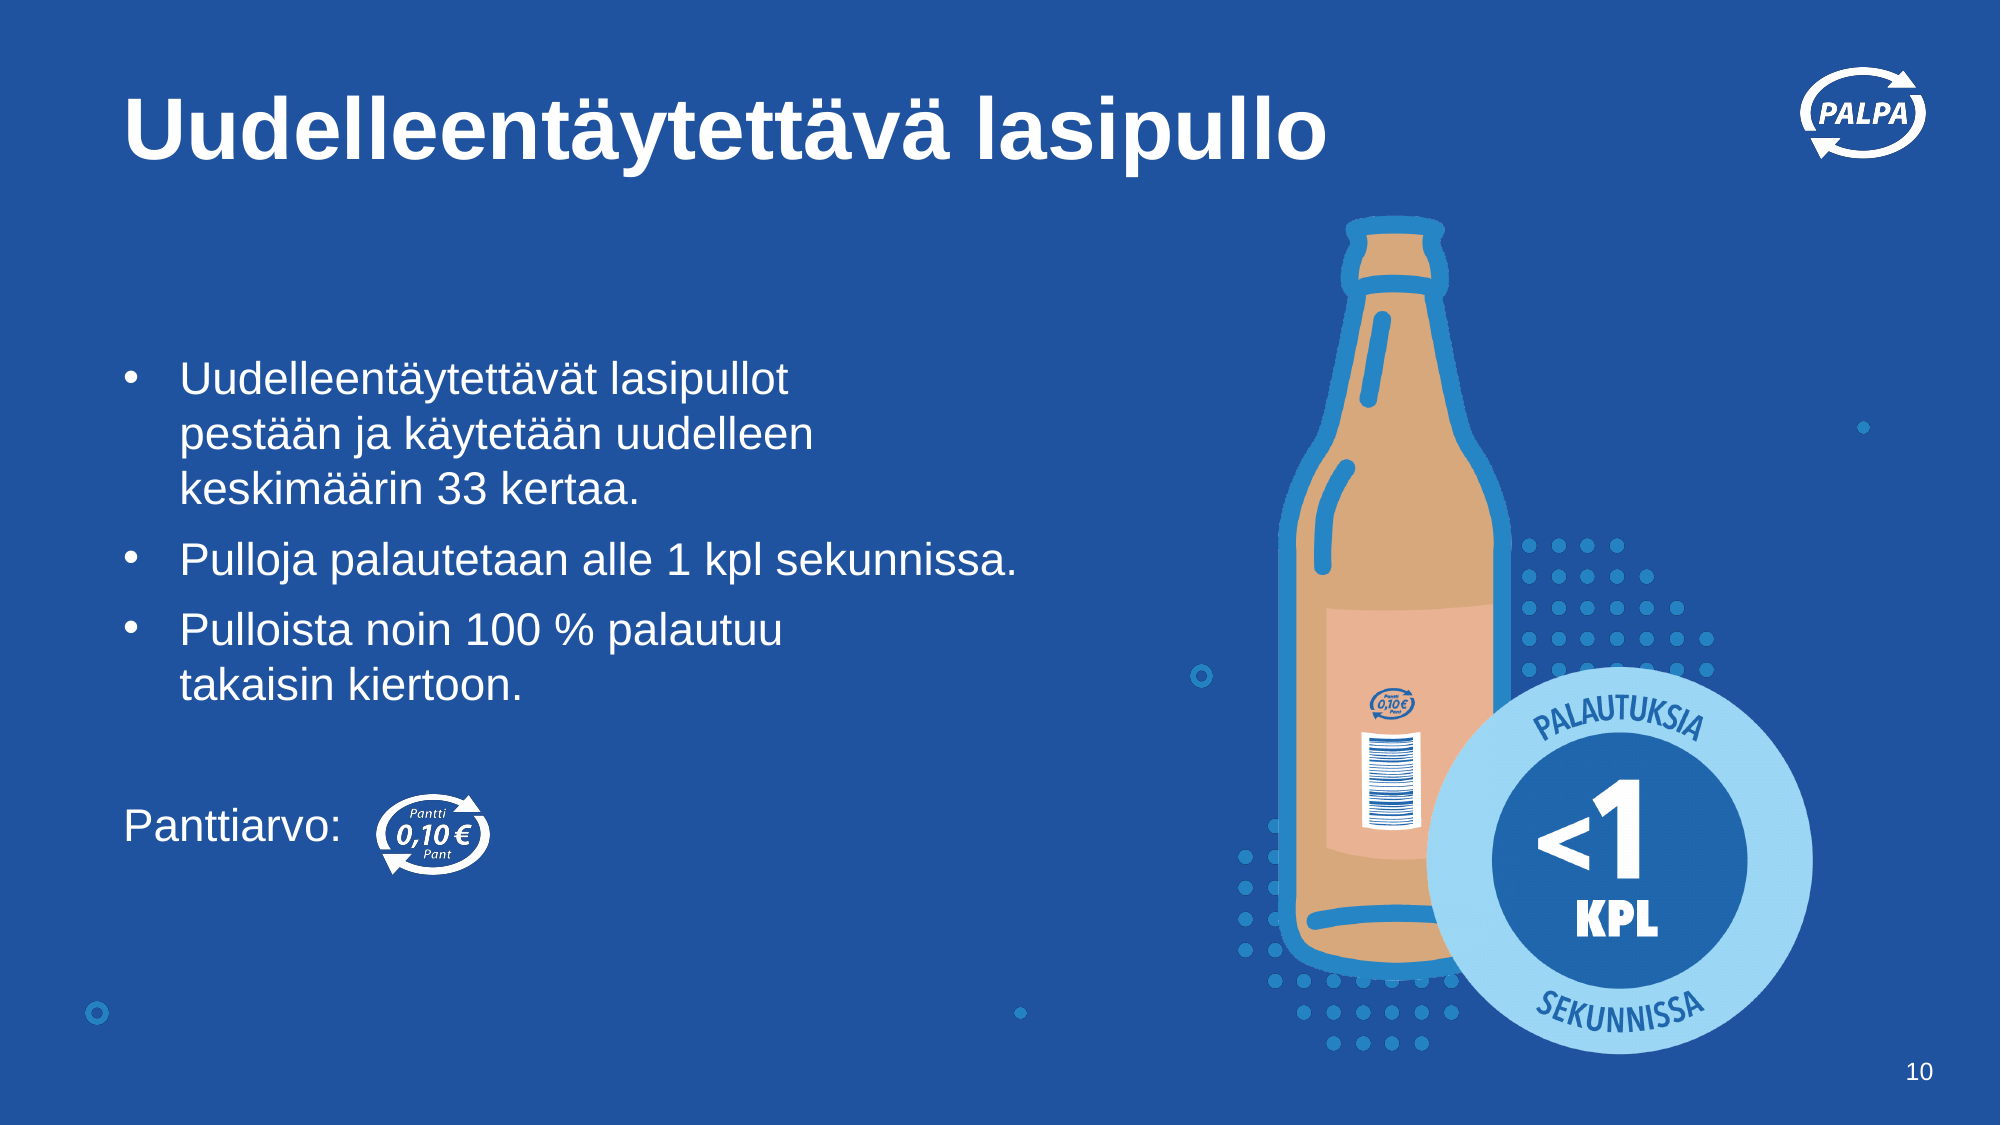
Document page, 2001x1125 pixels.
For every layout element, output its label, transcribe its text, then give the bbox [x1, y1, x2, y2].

title Uudelleentäytettävä lasipullo [108, 39, 1722, 186]
picture [1189, 664, 1213, 688]
picture [1014, 1006, 1027, 1020]
picture [1238, 196, 1816, 1122]
picture [1800, 67, 1926, 159]
picture [85, 1001, 109, 1025]
picture [1856, 421, 1870, 435]
list Uudelleentäytettävät lasipullot pestään ja käytetään uudelleen keskimäärin 33 kertaa. Pulloja palautetaan alle 1 kpl sekunnissa. Pulloista noin 100 % palautuu takaisin kiertoon. Panttiarvo: [108, 341, 1093, 1050]
slide_number 10 [1523, 1040, 1949, 1101]
picture [376, 794, 491, 875]
